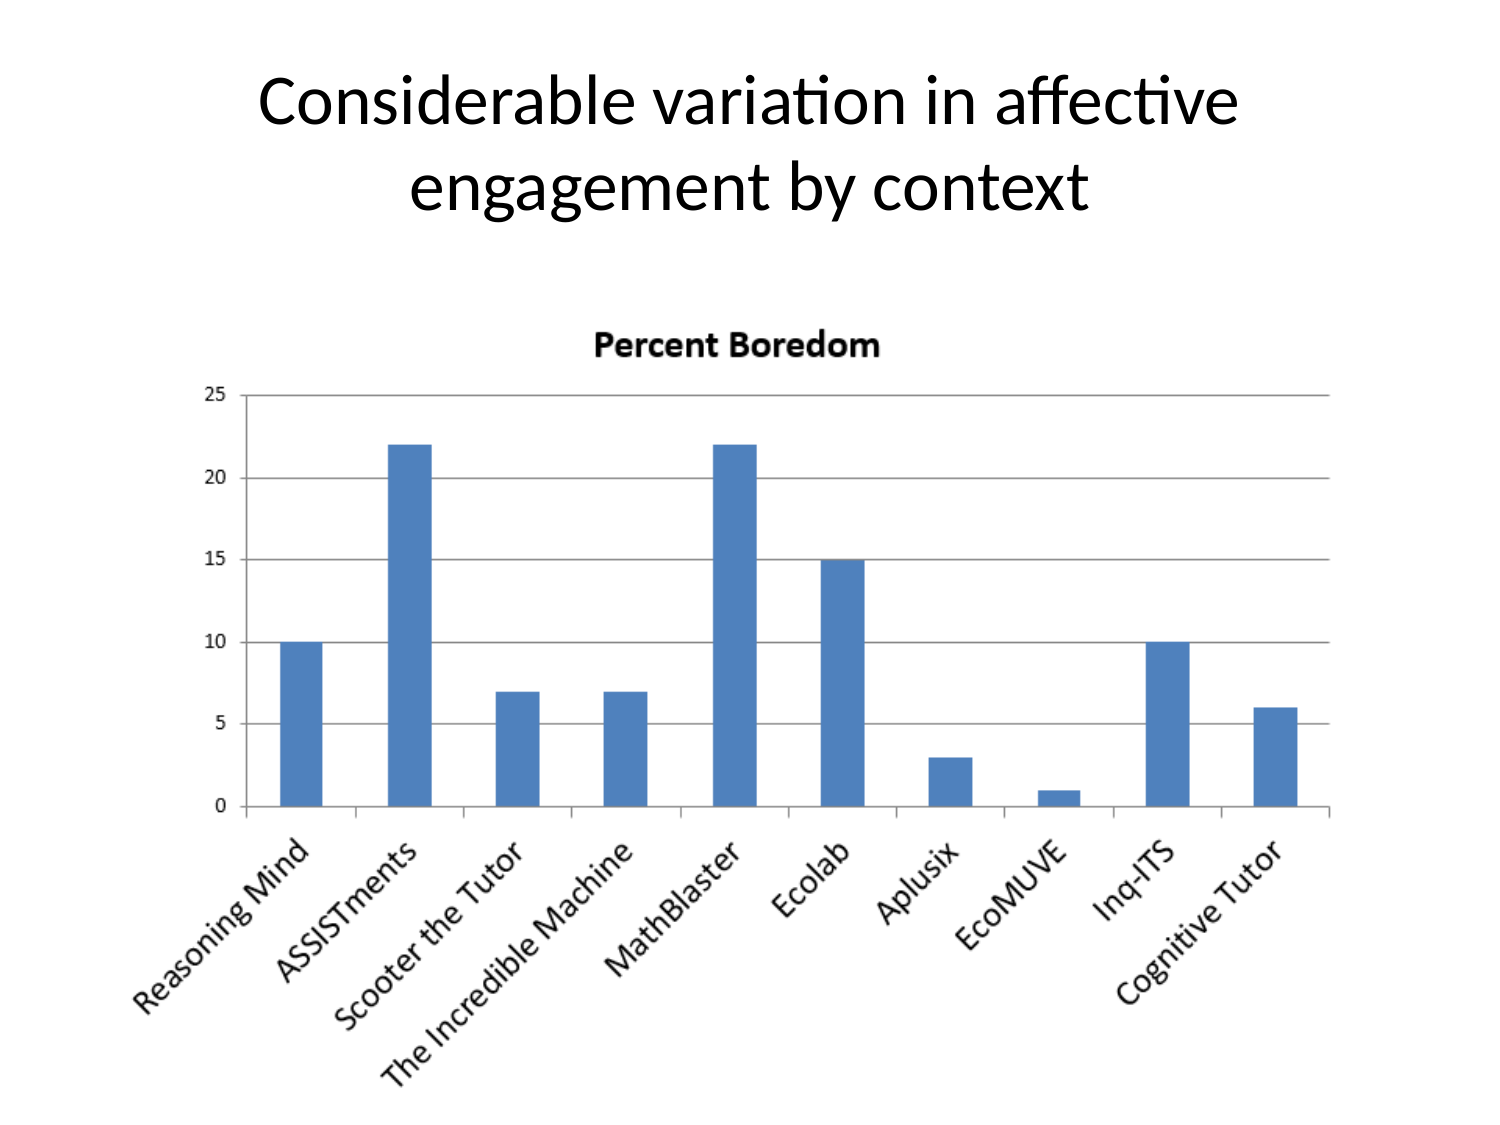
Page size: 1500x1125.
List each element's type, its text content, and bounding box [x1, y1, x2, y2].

title Considerable variation in affective engagement by context [75, 45, 1425, 233]
picture [106, 312, 1394, 1105]
